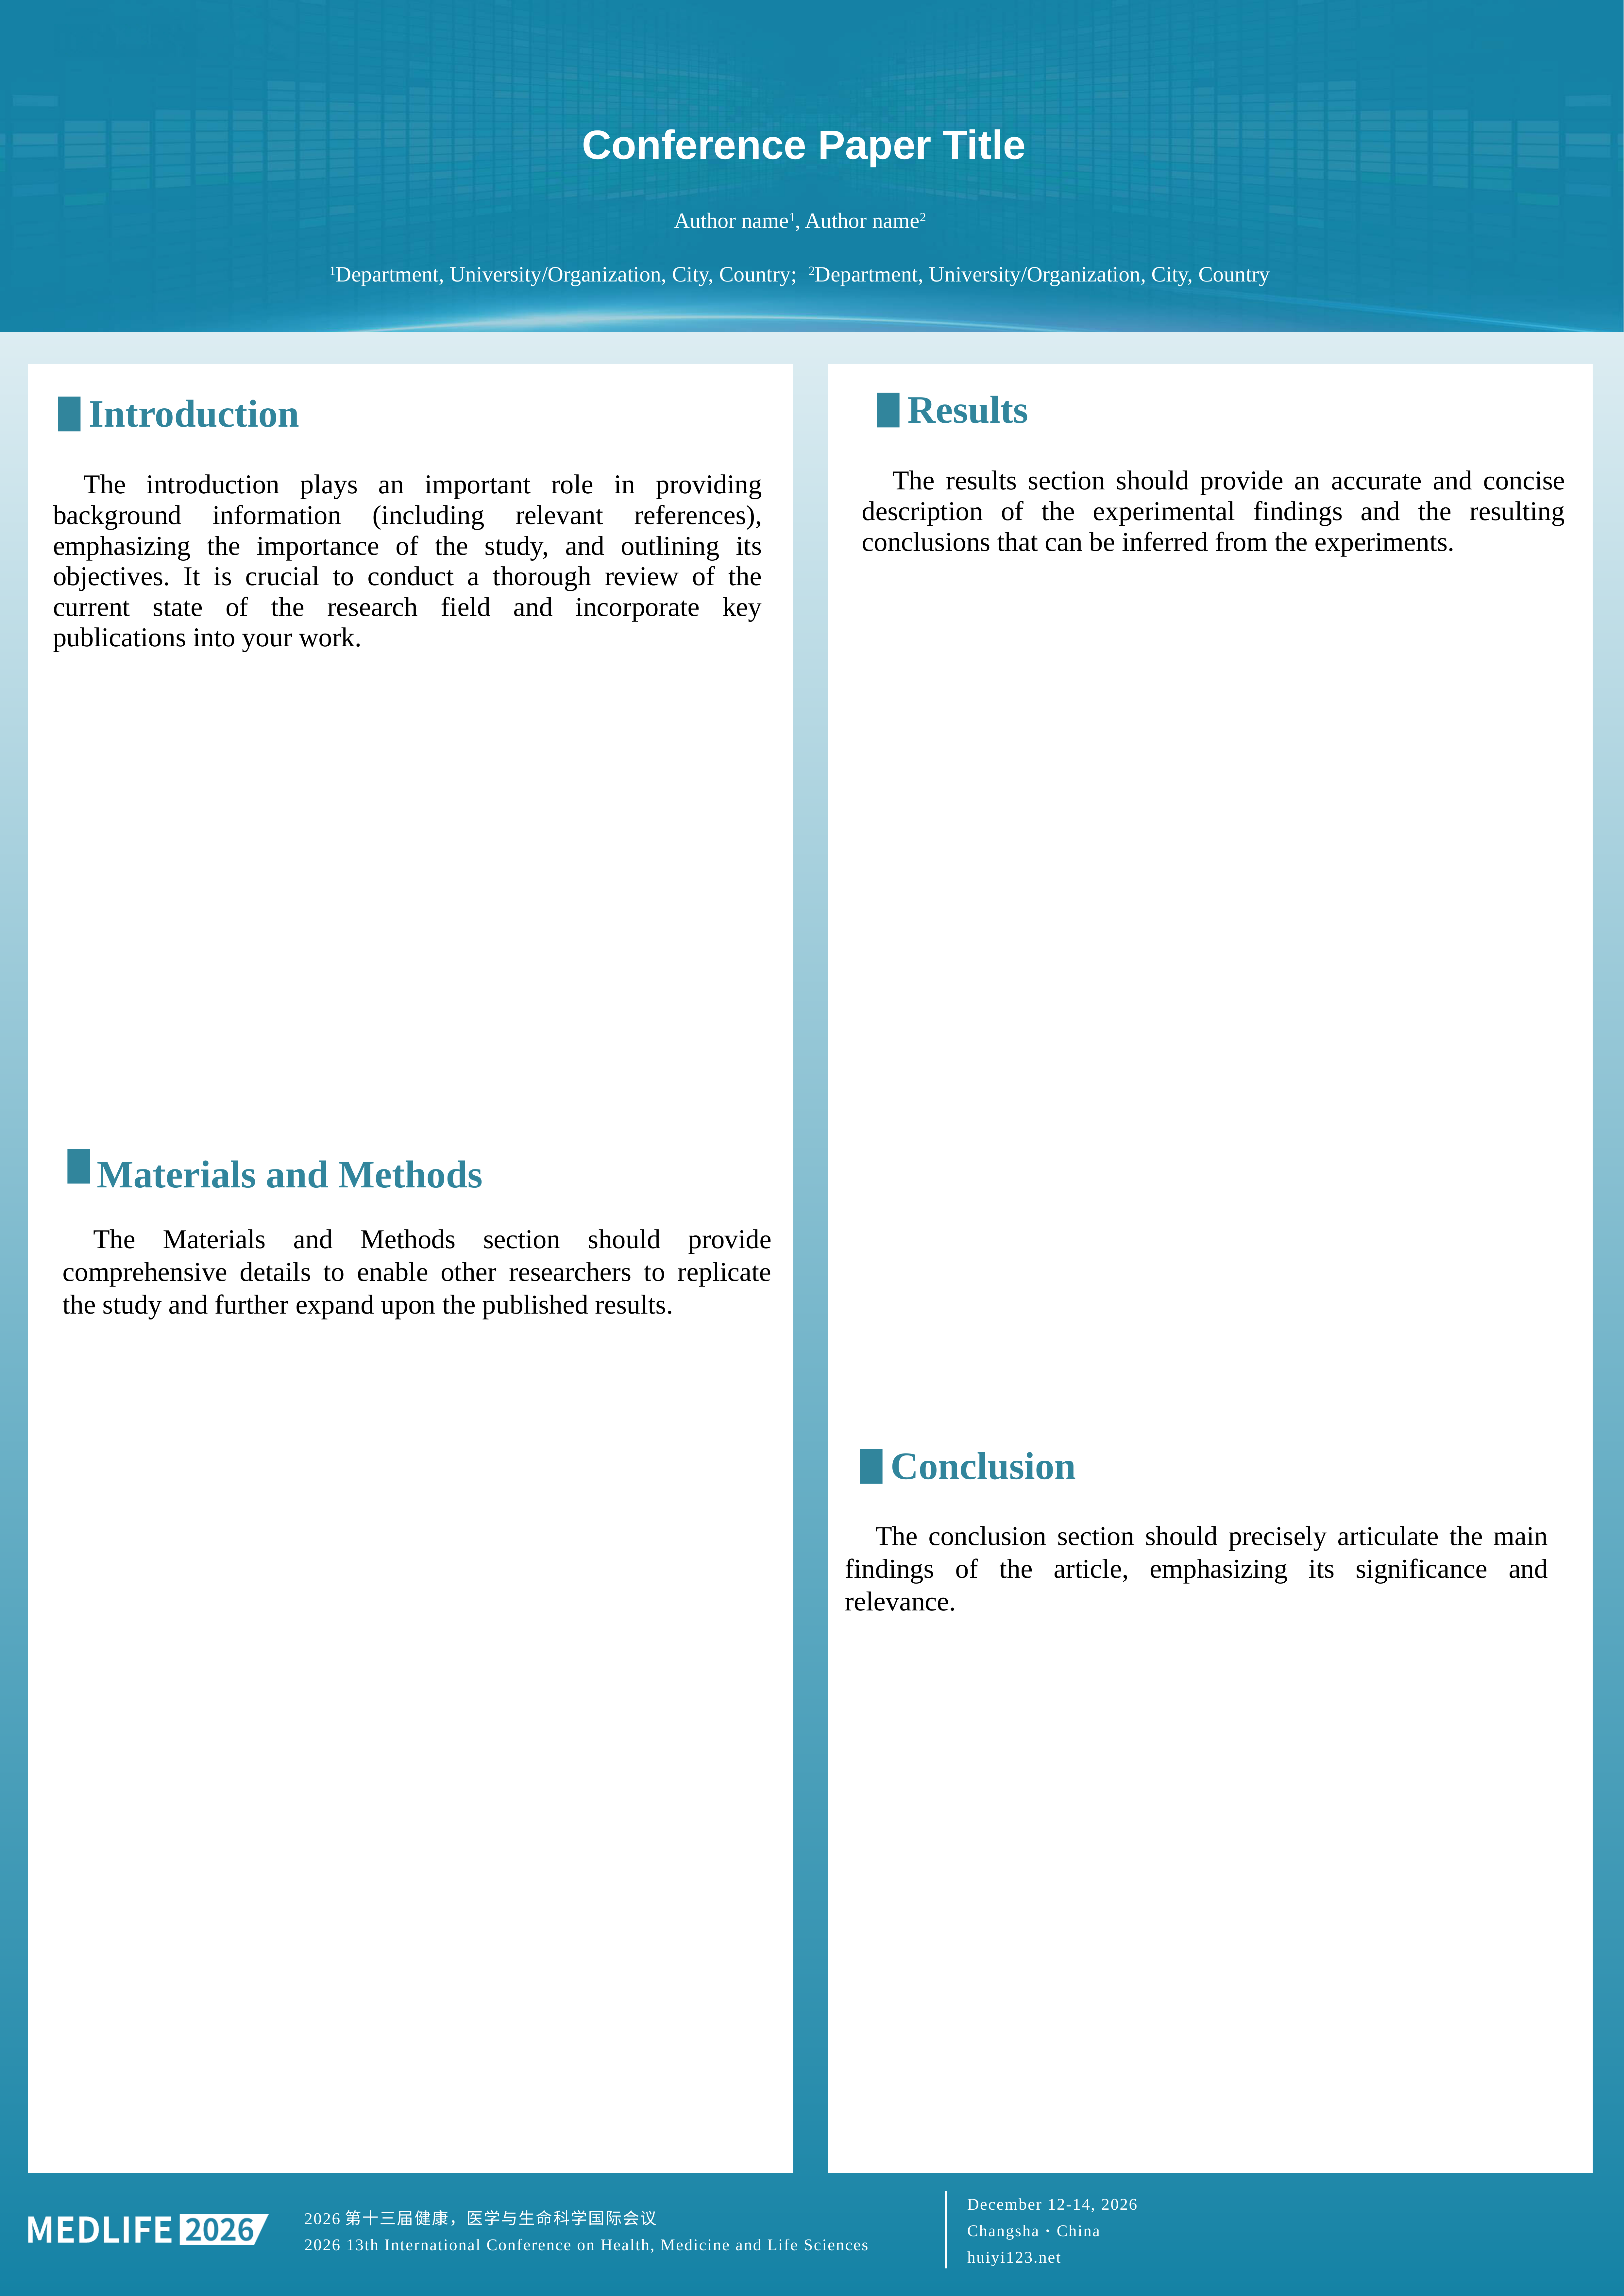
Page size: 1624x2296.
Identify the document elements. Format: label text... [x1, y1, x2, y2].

text_box The Materials and Methods section should provide comprehensive details to enable other researchers to replicate the study and further expand upon the published results. [58, 1219, 777, 1322]
text_box December 12-14, 2026 Changsha · China huiyi123.net [962, 2191, 1222, 2269]
text_box The results section should provide an accurate and concise description of the experimental findings and the resulting conclusions that can be inferred from the experiments. [857, 462, 1571, 559]
text_box Results [894, 373, 1147, 441]
text_box Conclusion [877, 1430, 1130, 1498]
text_box [876, 392, 900, 428]
text_box The conclusion section should precisely articulate the main findings of the article, emphasizing its significance and relevance. [840, 1515, 1554, 1618]
text_box [827, 363, 1594, 2174]
text_box [859, 1448, 883, 1485]
text_box [67, 1148, 91, 1184]
picture [0, 0, 1624, 332]
text_box [57, 396, 81, 432]
text_box Introduction [75, 377, 328, 445]
text_box 2026第十三届健康，医学与生命科学国际会议 2026 13th International Conference on Health, Medicine and Life Sciences [299, 2205, 929, 2256]
text_box Materials and Methods [83, 1138, 619, 1206]
text_box [27, 363, 794, 2174]
picture [28, 2214, 269, 2245]
text_box The introduction plays an important role in providing background information (including relevant references), emphasizing the importance of the study, and outlining its objectives. It is crucial to conduct a thorough review of the current state of the research field and incorporate key publications into your work. [48, 466, 768, 655]
text_box [944, 2190, 947, 2269]
